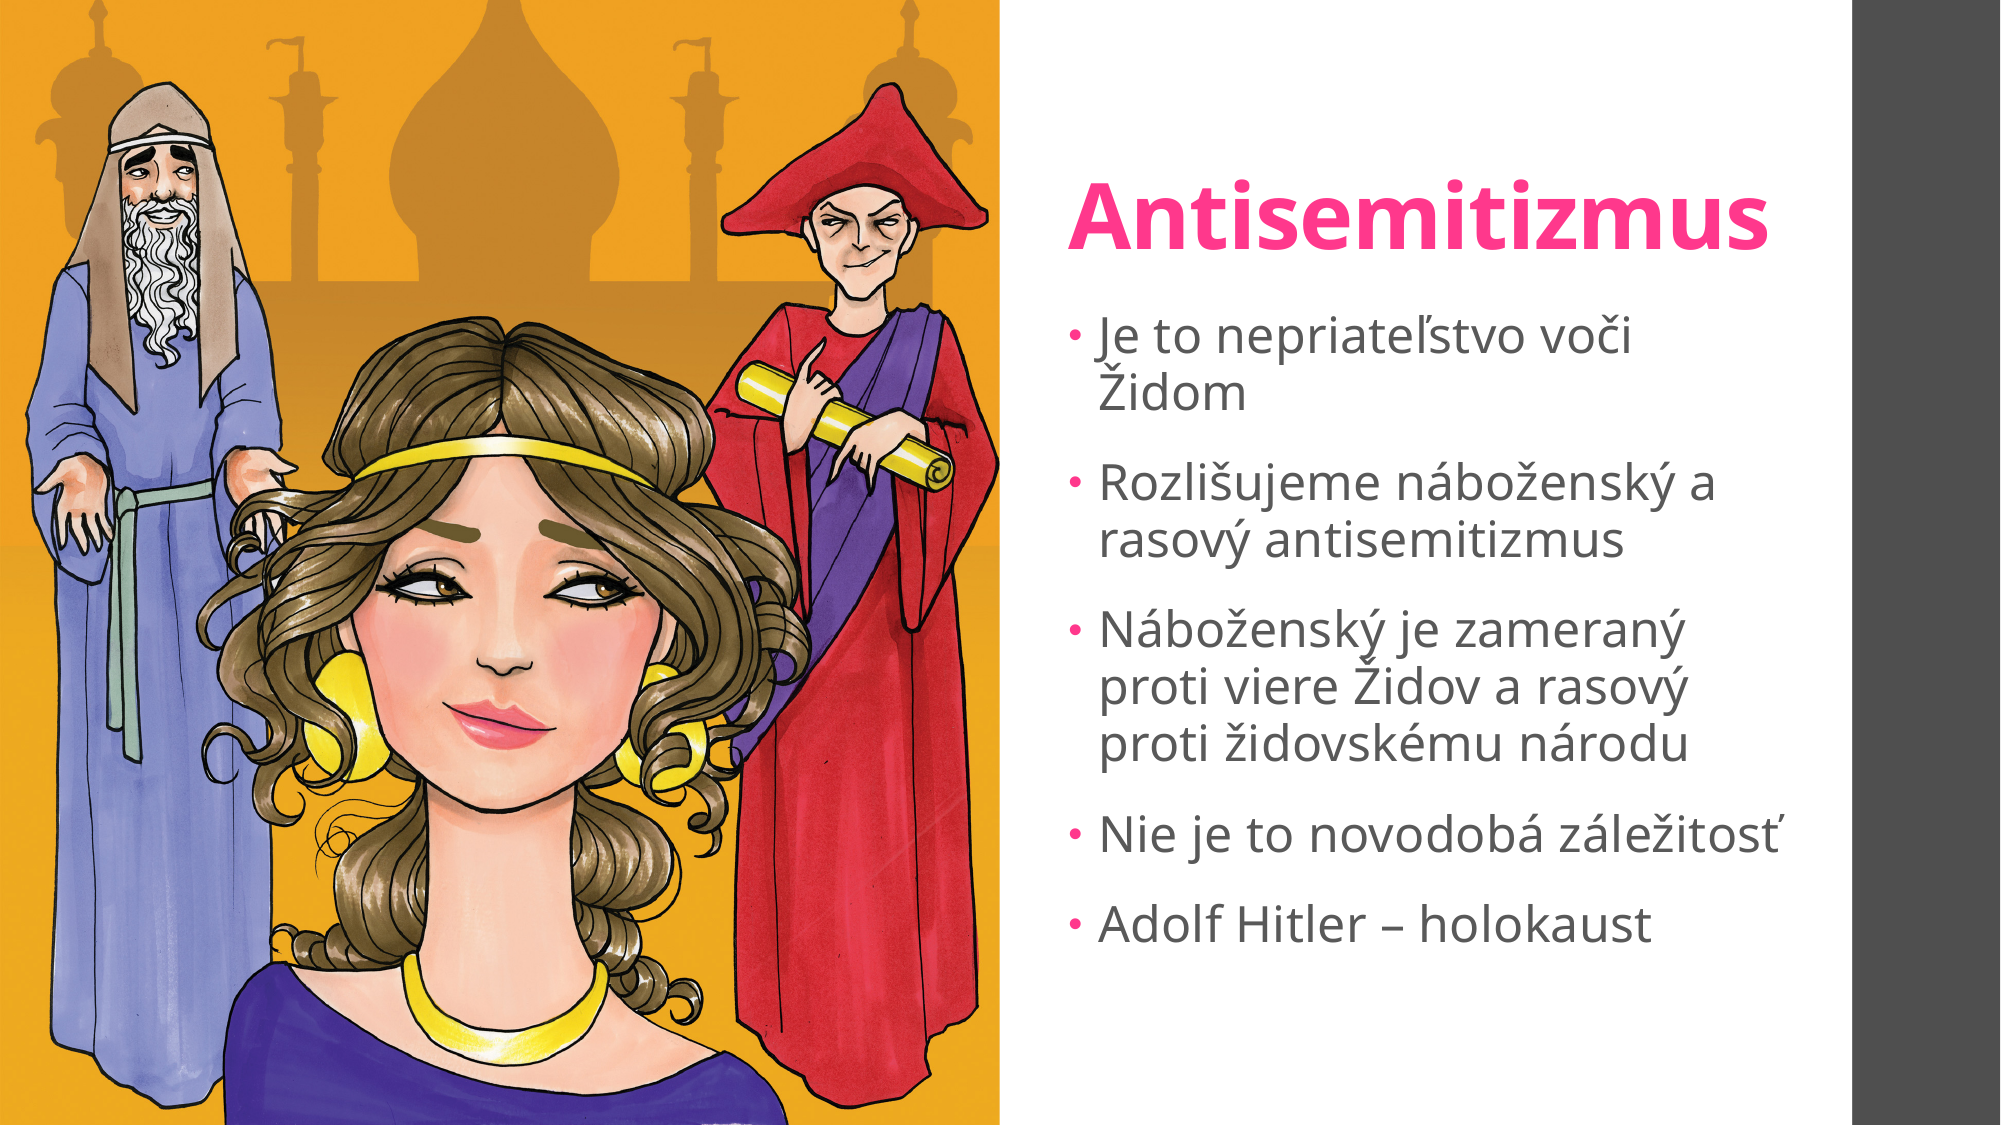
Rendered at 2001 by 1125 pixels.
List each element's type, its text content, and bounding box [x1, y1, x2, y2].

title Antisemitizmus [1053, 60, 1829, 278]
text_box [1851, 0, 2000, 1125]
picture [0, 0, 1000, 1125]
list Je to nepriateľstvo voči Židom Rozlišujeme náboženský a rasový antisemitizmus Náboženský je zameraný proti viere Židov a rasový proti židovskému národu Nie je to novodobá záležitosť Adolf Hitler – holokaust [1053, 299, 1804, 1087]
